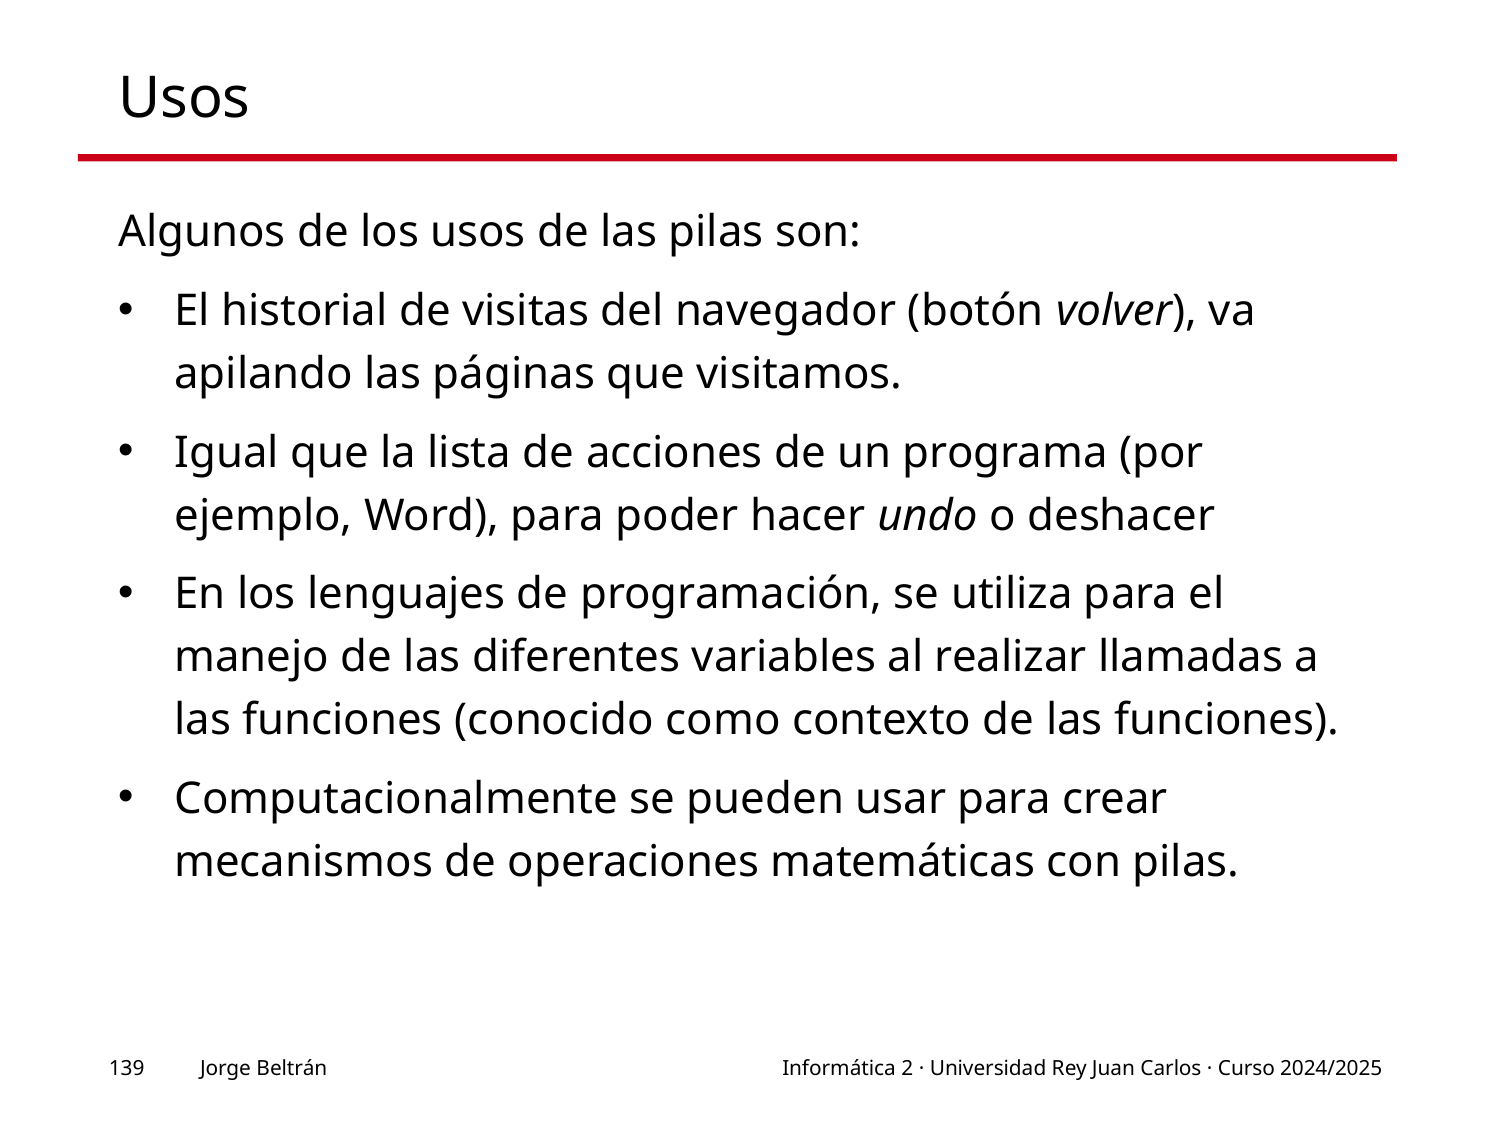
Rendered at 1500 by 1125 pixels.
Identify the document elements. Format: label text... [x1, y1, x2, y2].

list Algunos de los usos de las pilas son: El historial de visitas del navegador (botón volver), va apilando las páginas que visitamos. Igual que la lista de acciones de un programa (por ejemplo, Word), para poder hacer undo o deshacer En los lenguajes de programación, se utiliza para el manejo de las diferentes variables al realizar llamadas a las funciones (conocido como contexto de las funciones). Computacionalmente se pueden usar para crear mecanismos de operaciones matemáticas con pilas. [103, 185, 1397, 1014]
title Usos [103, 59, 1397, 138]
